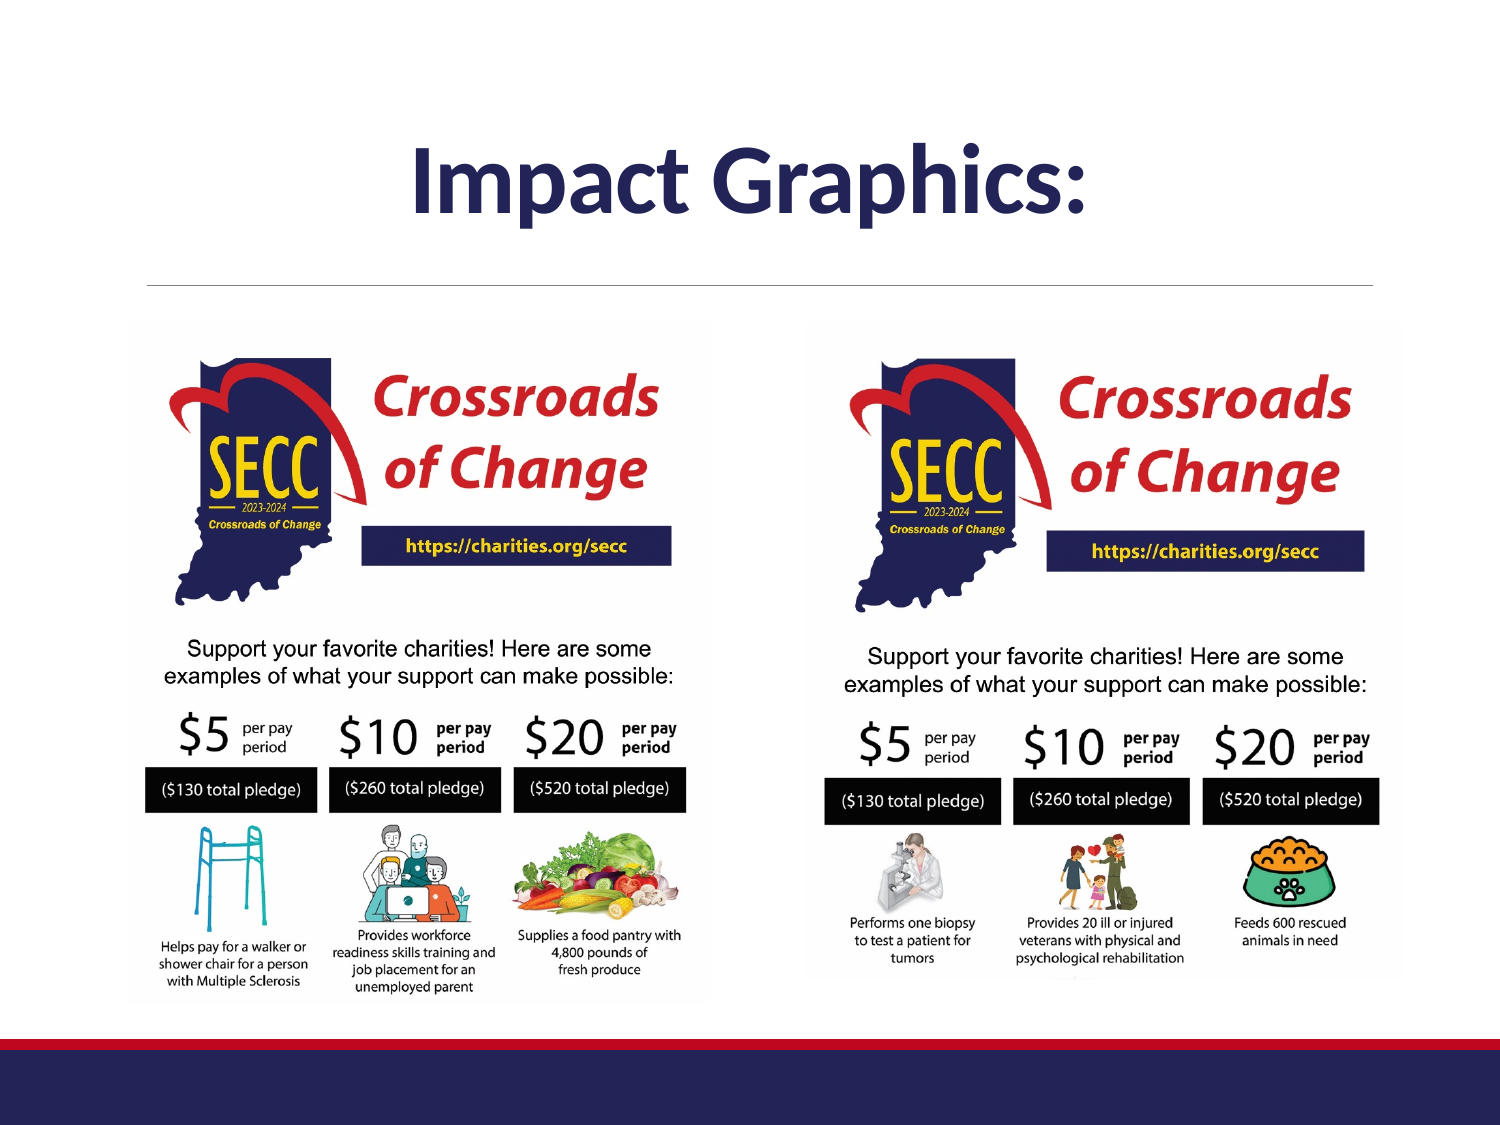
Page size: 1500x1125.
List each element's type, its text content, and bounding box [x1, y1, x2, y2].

title Impact Graphics: [0, 24, 1500, 242]
picture [805, 322, 1404, 981]
picture [125, 322, 711, 1006]
